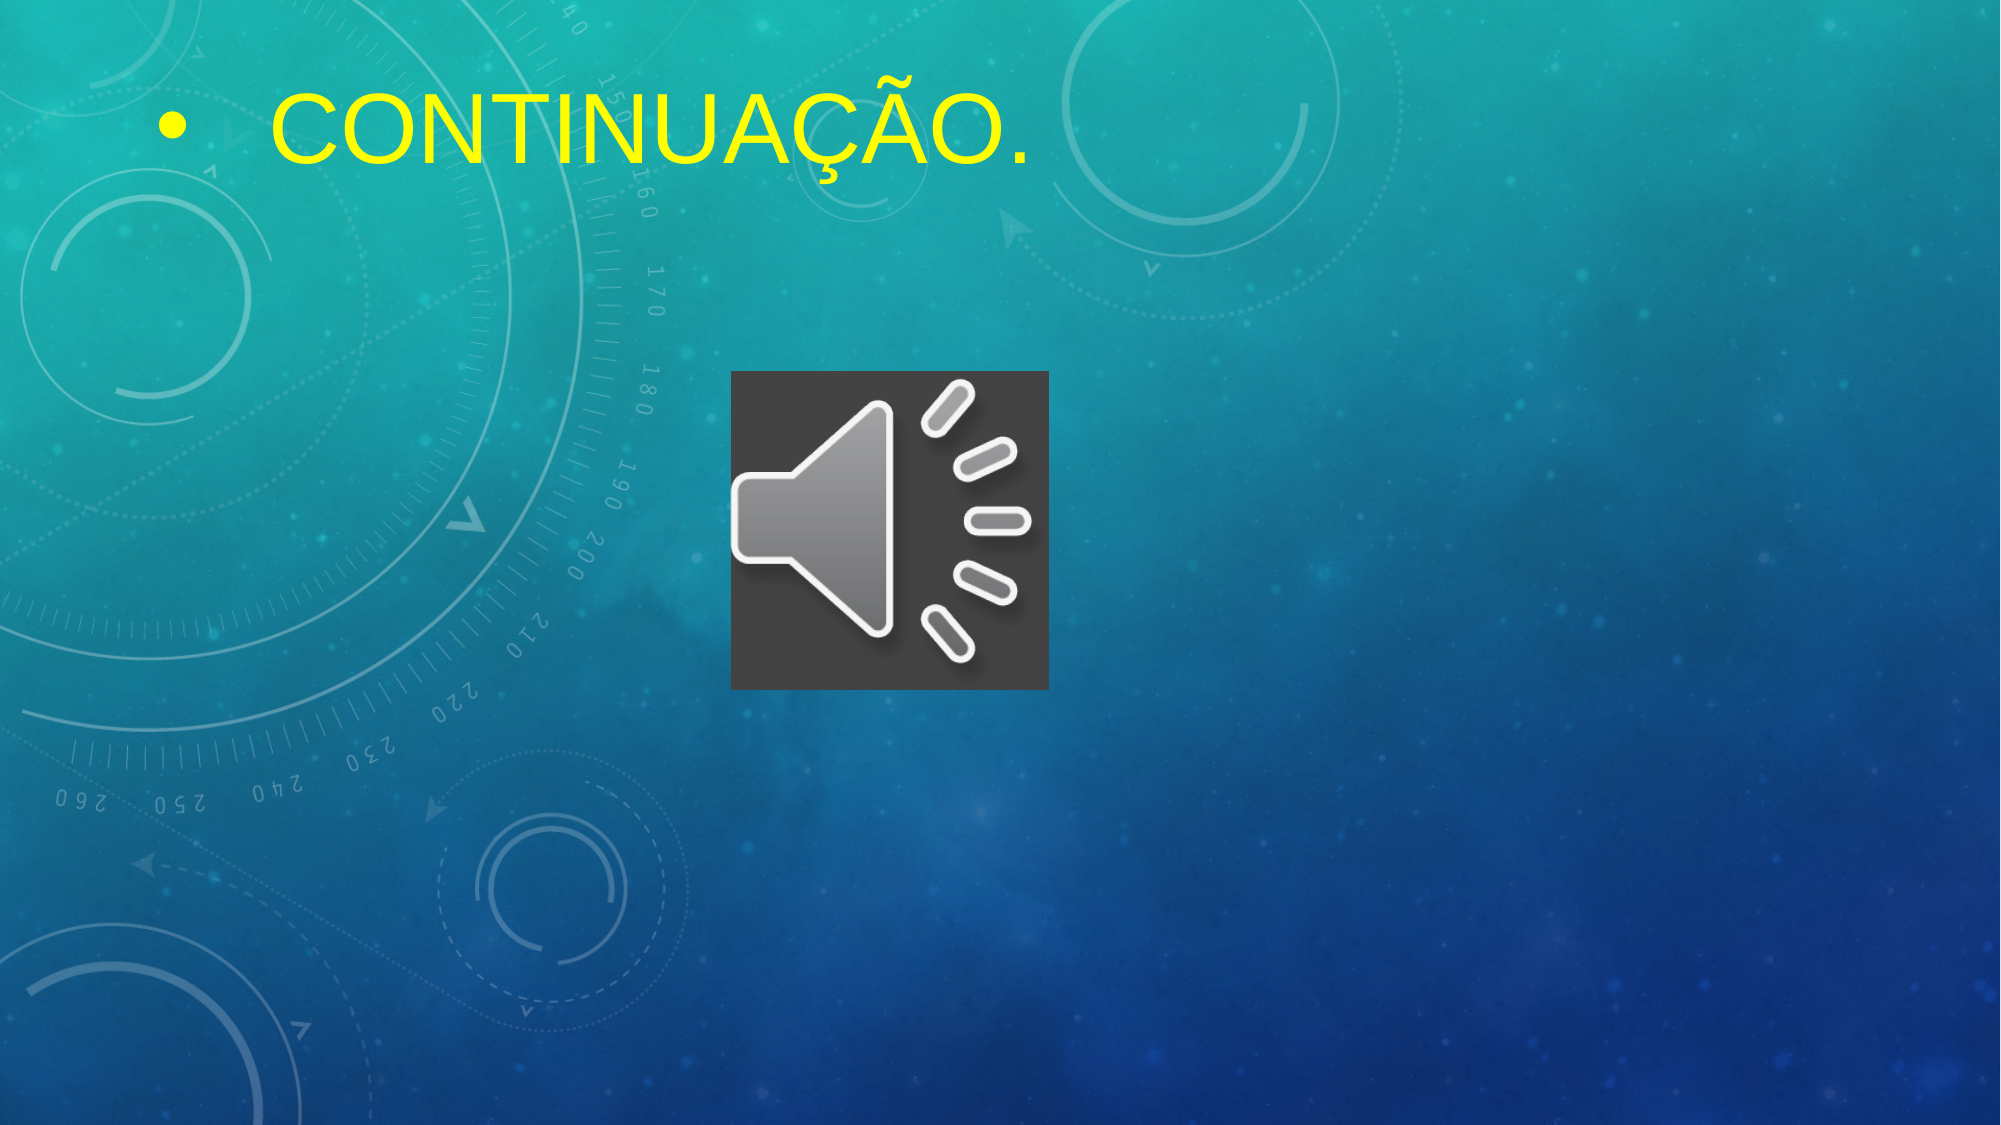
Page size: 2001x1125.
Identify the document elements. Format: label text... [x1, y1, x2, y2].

title CONTINUAÇÃO. [0, 0, 1050, 192]
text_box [729, 370, 1051, 691]
picture [0, 0, 2001, 1125]
